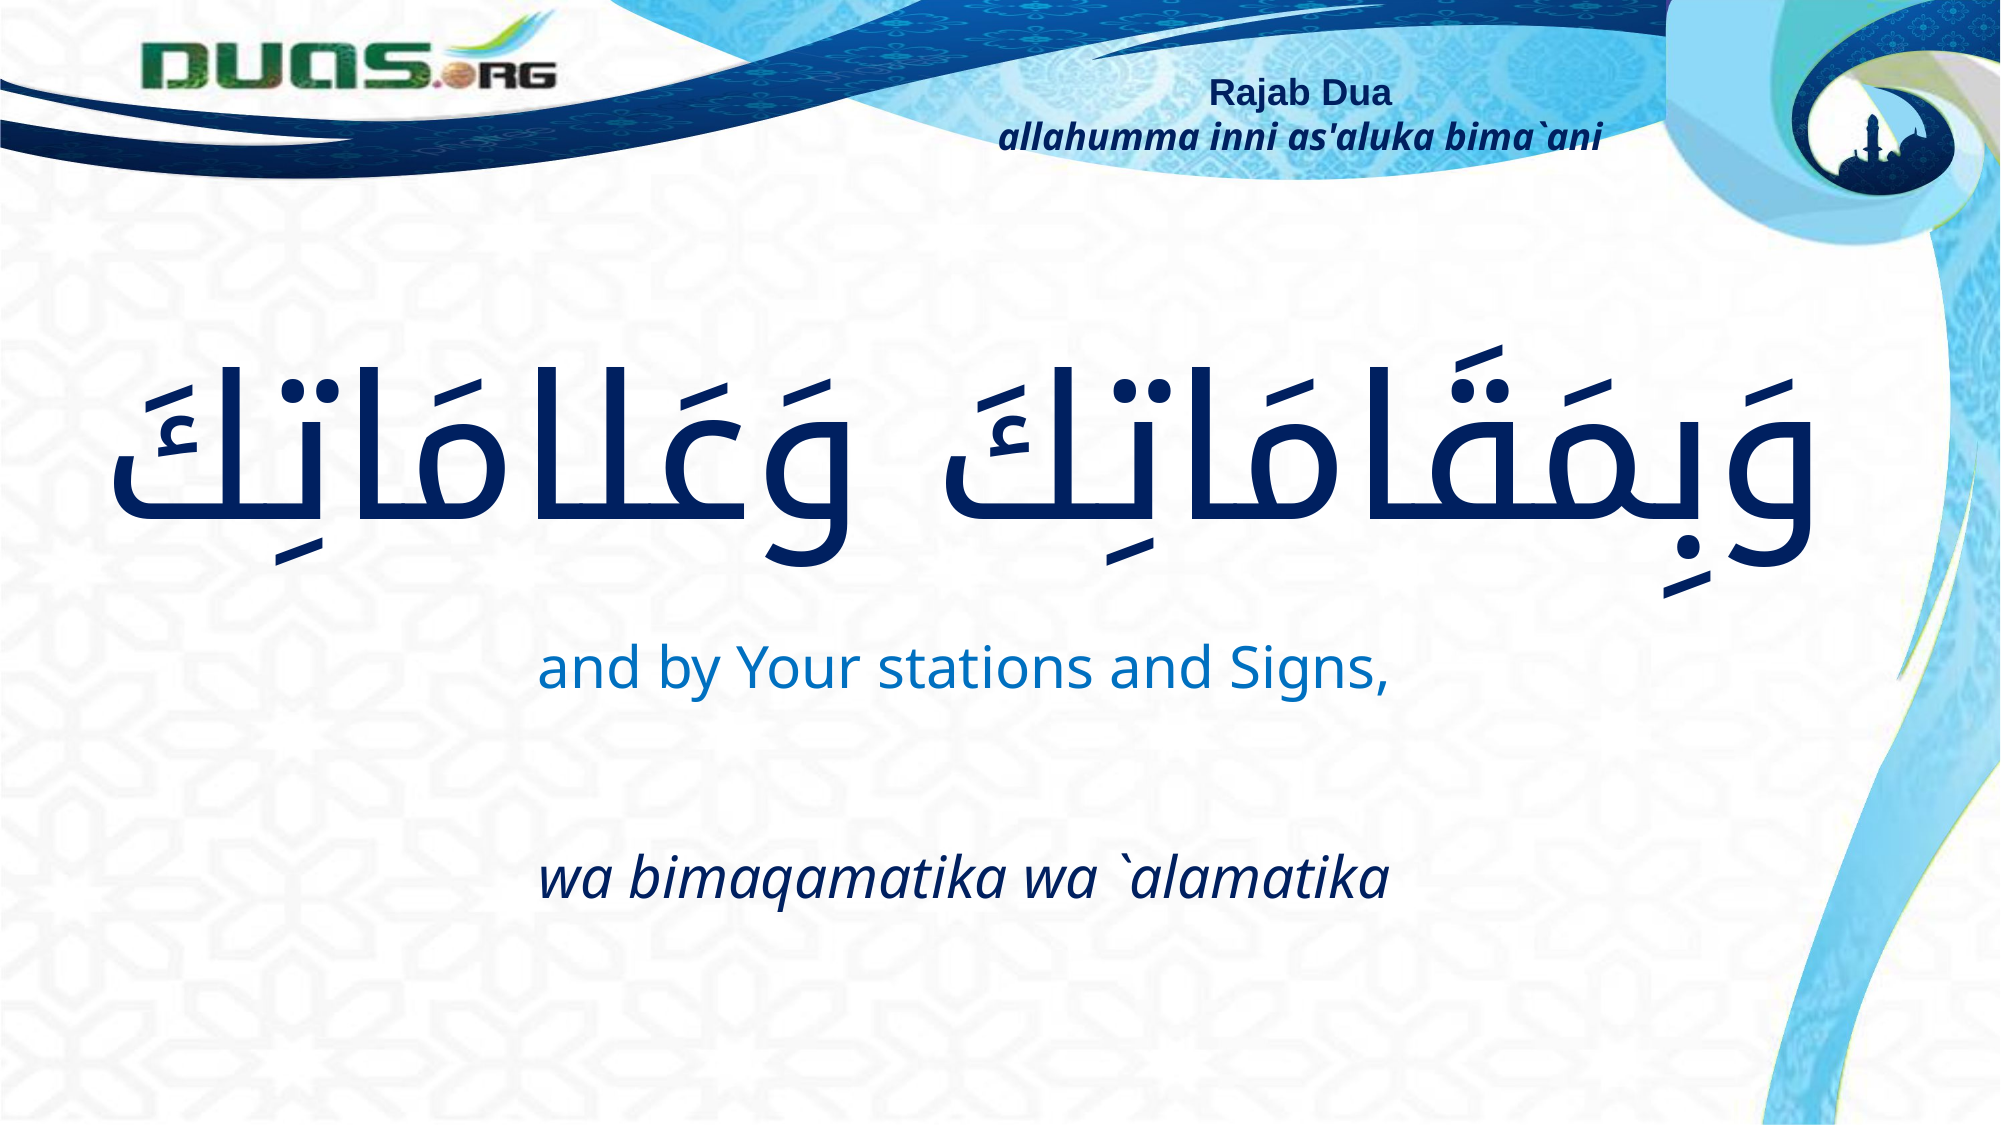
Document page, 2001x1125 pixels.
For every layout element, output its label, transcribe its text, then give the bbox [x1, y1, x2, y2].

text_box وَبِمَقَامَاتِكَ وَعَلامَاتِكَ and by Your stations and Signs, wa bimaqamatika wa `alamatika [86, 312, 1843, 918]
text_box Rajab Dua allahumma inni as'aluka bima`ani [982, 61, 1619, 211]
picture [0, 0, 2001, 1125]
